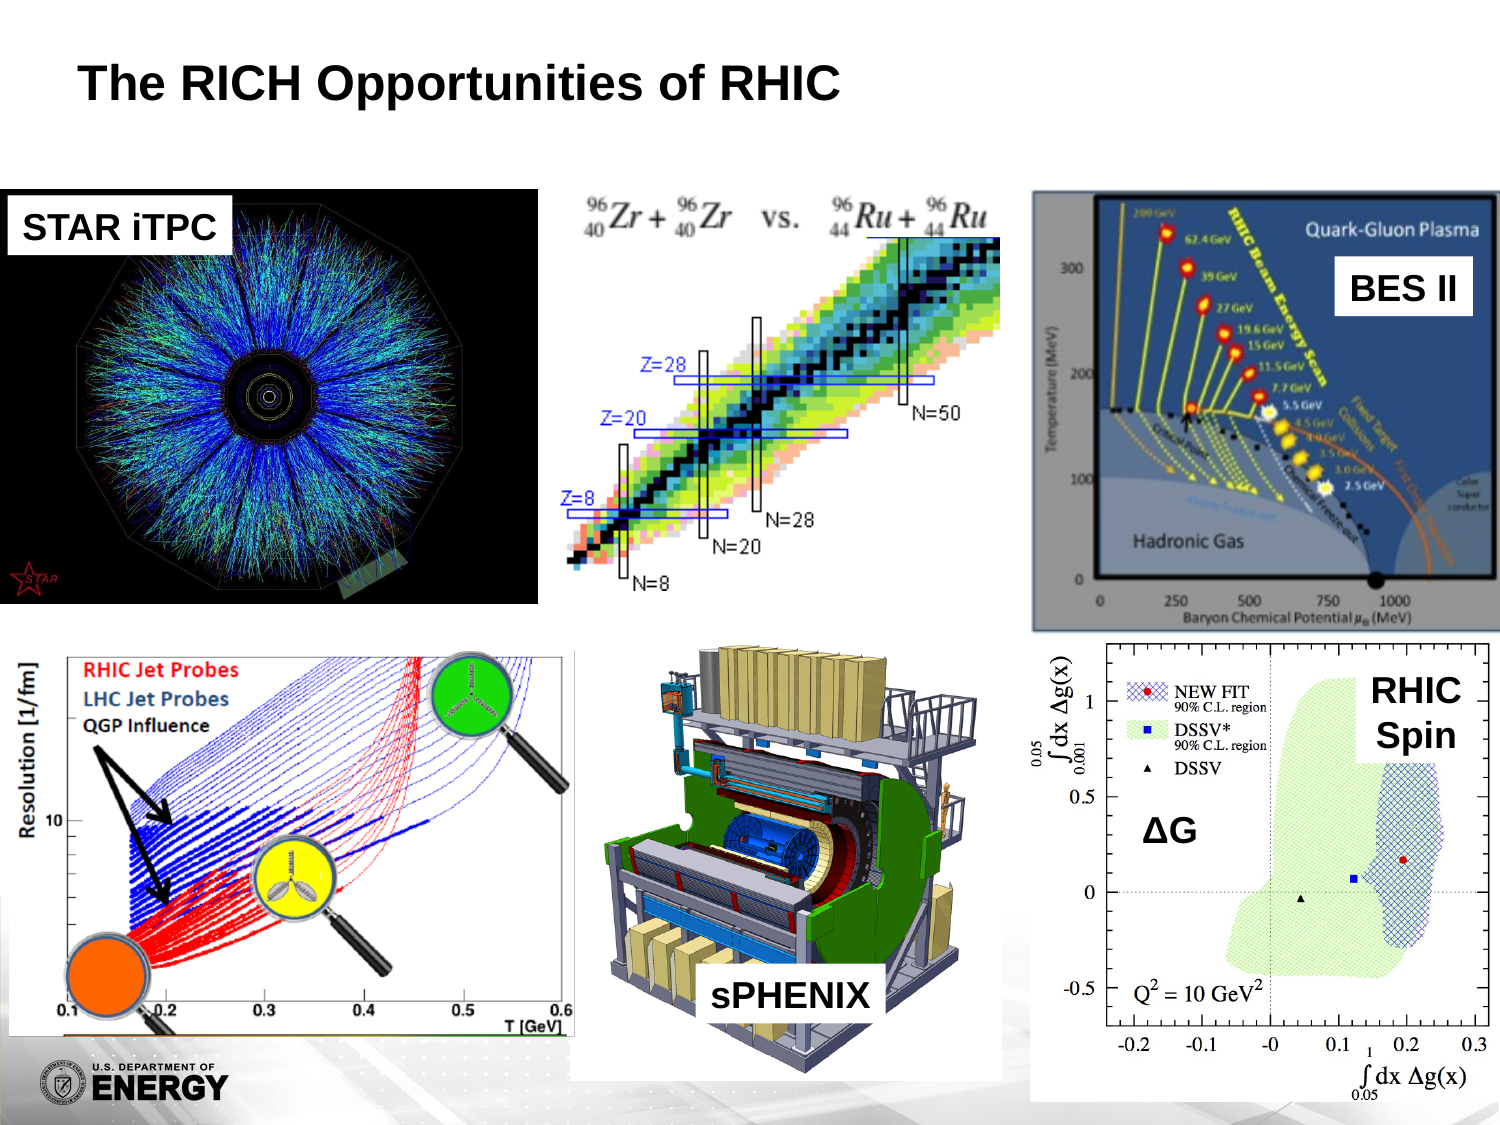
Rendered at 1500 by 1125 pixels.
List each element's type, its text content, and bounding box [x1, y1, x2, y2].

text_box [559, 189, 1000, 591]
picture [0, 7, 1500, 1125]
slide_number 22 [581, 1081, 919, 1100]
title The RICH Opportunities of RHIC [63, 49, 1430, 154]
